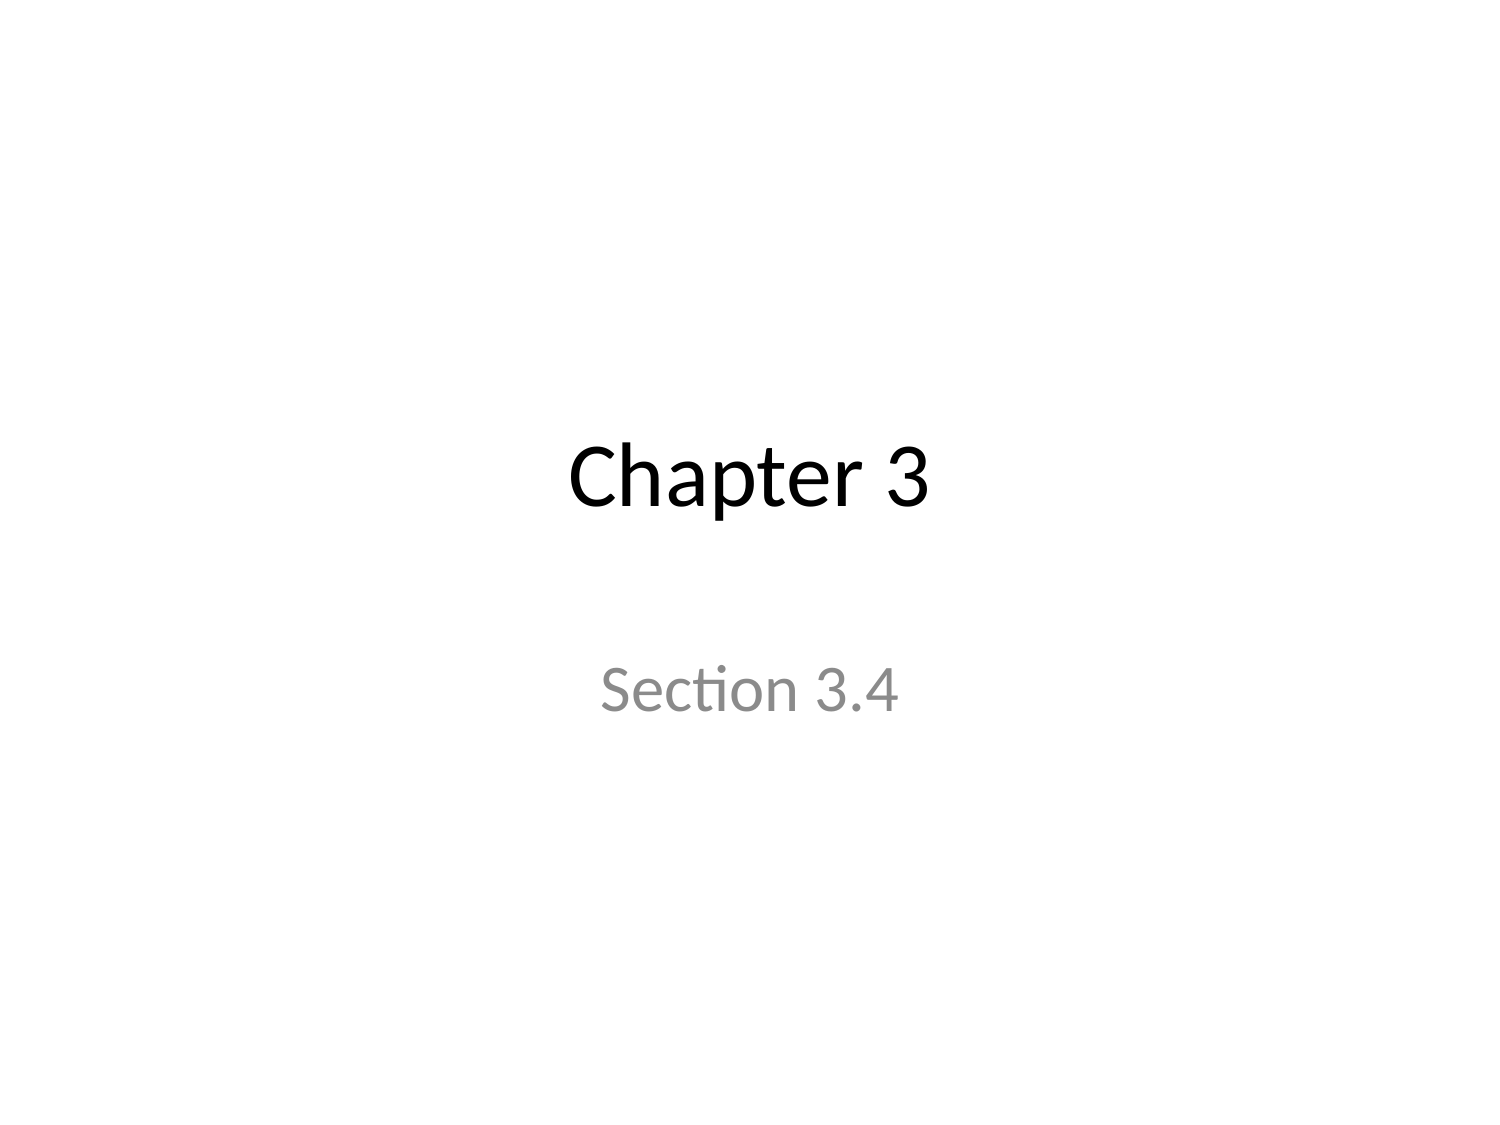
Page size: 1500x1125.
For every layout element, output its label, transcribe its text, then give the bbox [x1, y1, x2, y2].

title Chapter 3 [112, 349, 1388, 591]
subtitle Section 3.4 [225, 637, 1275, 925]
